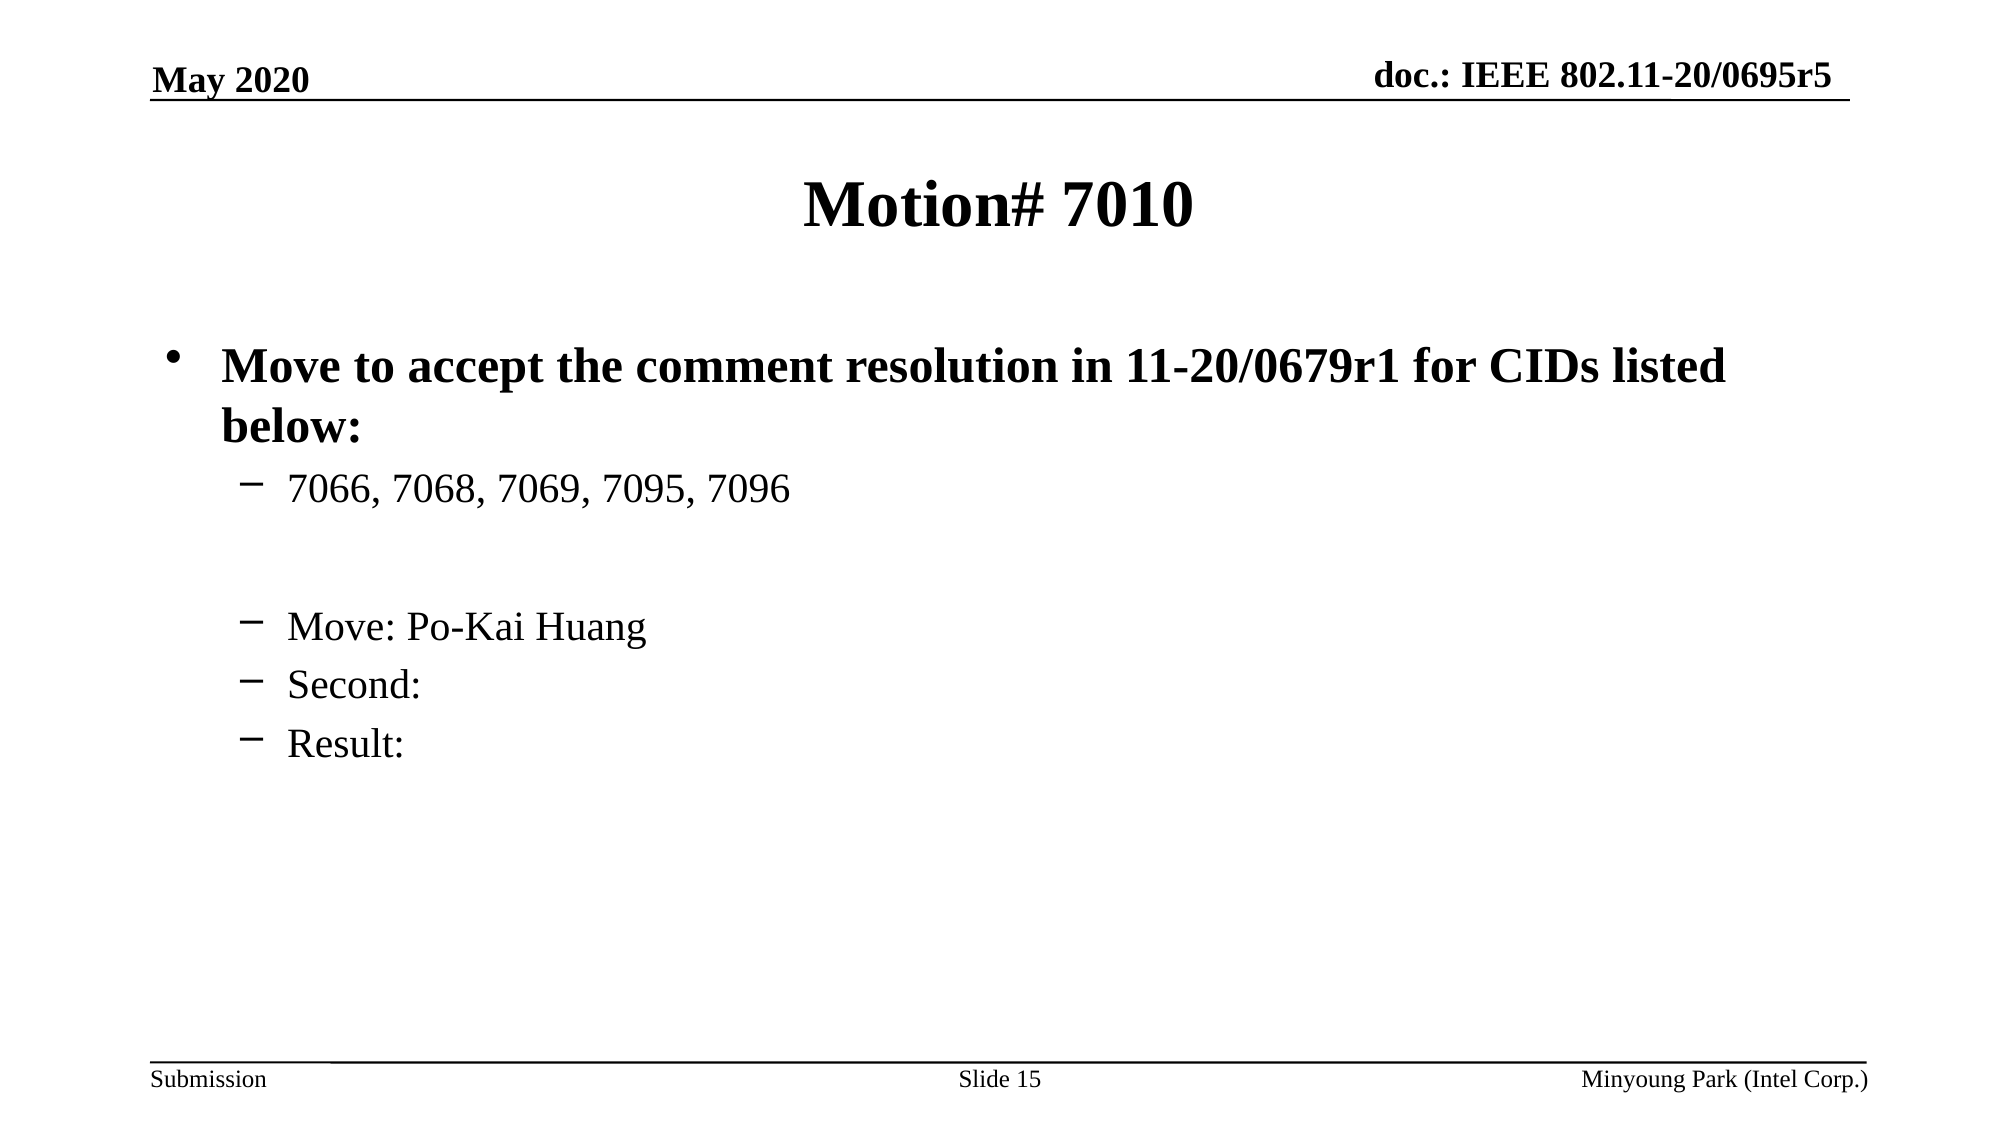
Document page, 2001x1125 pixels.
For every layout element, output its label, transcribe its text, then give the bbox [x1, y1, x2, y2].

footer Minyoung Park (Intel Corp.) [1266, 1061, 1869, 1093]
list Move to accept the comment resolution in 11-20/0679r1 for CIDs listed below: 7066, 7068, 7069, 7095, 7096 Move: Po-Kai Huang Second: Result: [150, 324, 1850, 1000]
slide_number Slide 15 [957, 1061, 1042, 1093]
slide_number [152, 54, 347, 101]
title Motion# 7010 [150, 112, 1850, 288]
